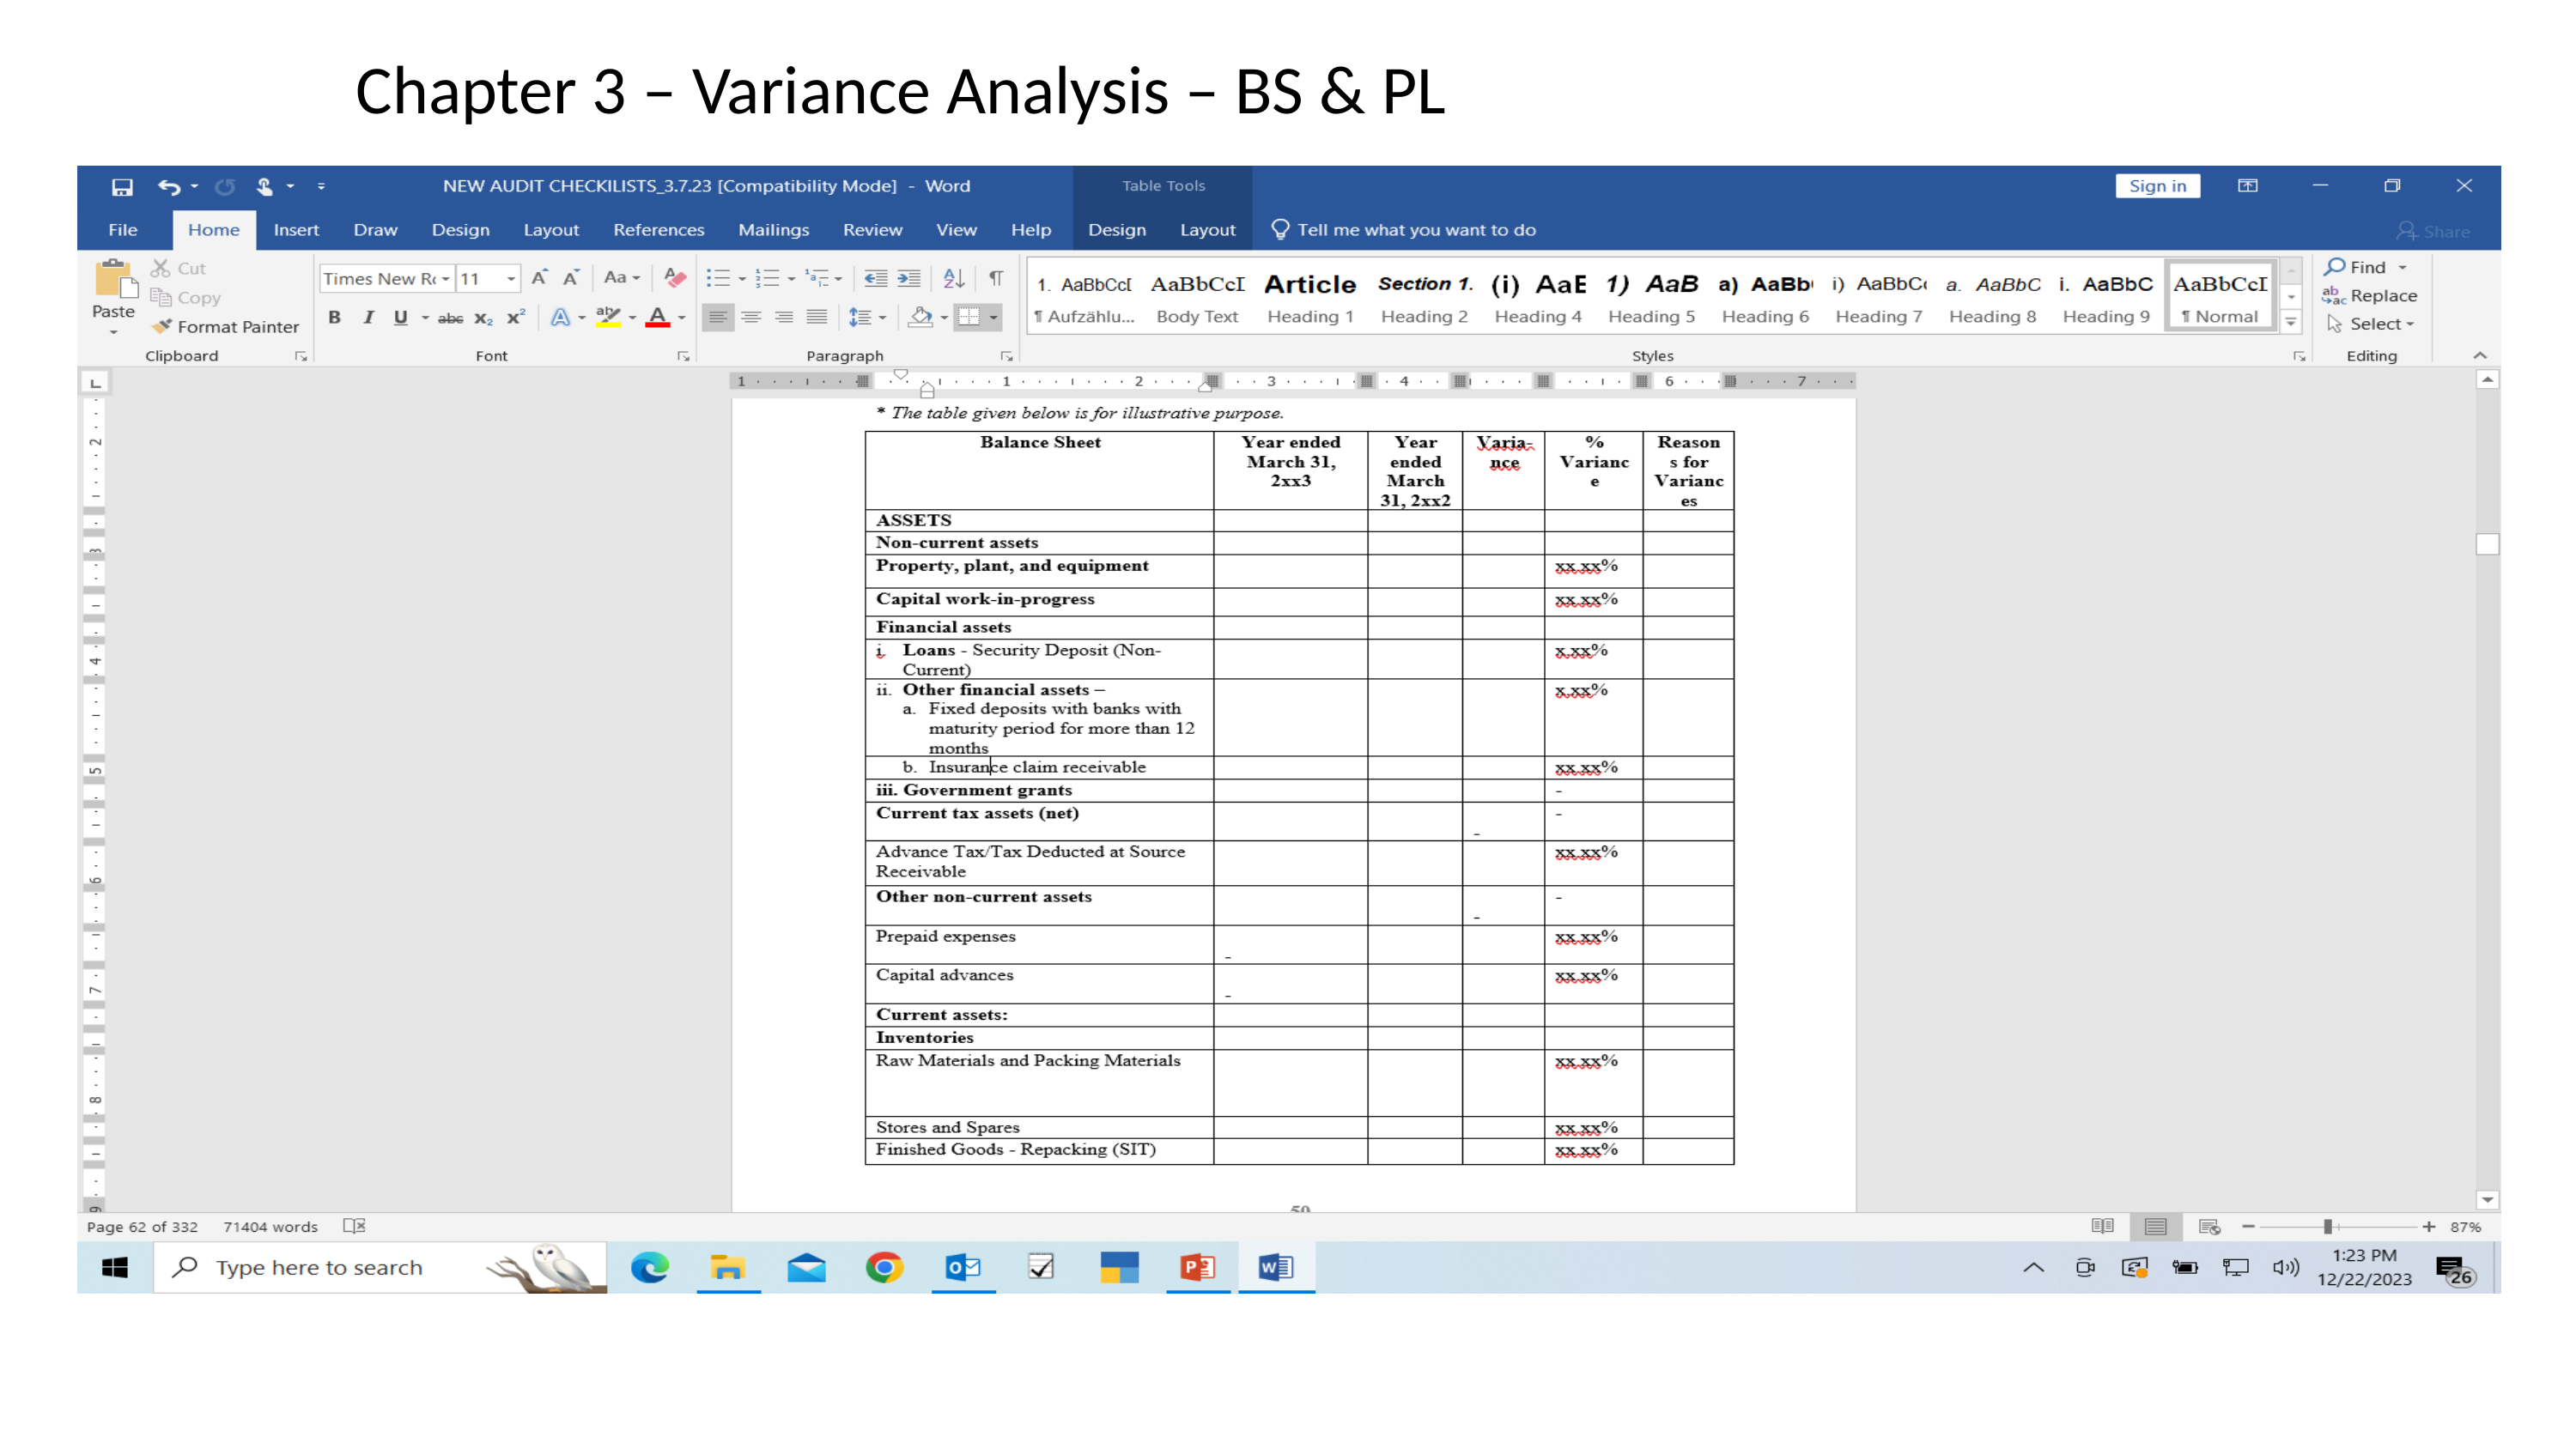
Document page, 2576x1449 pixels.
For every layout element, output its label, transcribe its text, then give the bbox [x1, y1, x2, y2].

title Chapter 3 – Variance Analysis – BS & PL [64, 39, 1739, 135]
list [76, 166, 2501, 1294]
